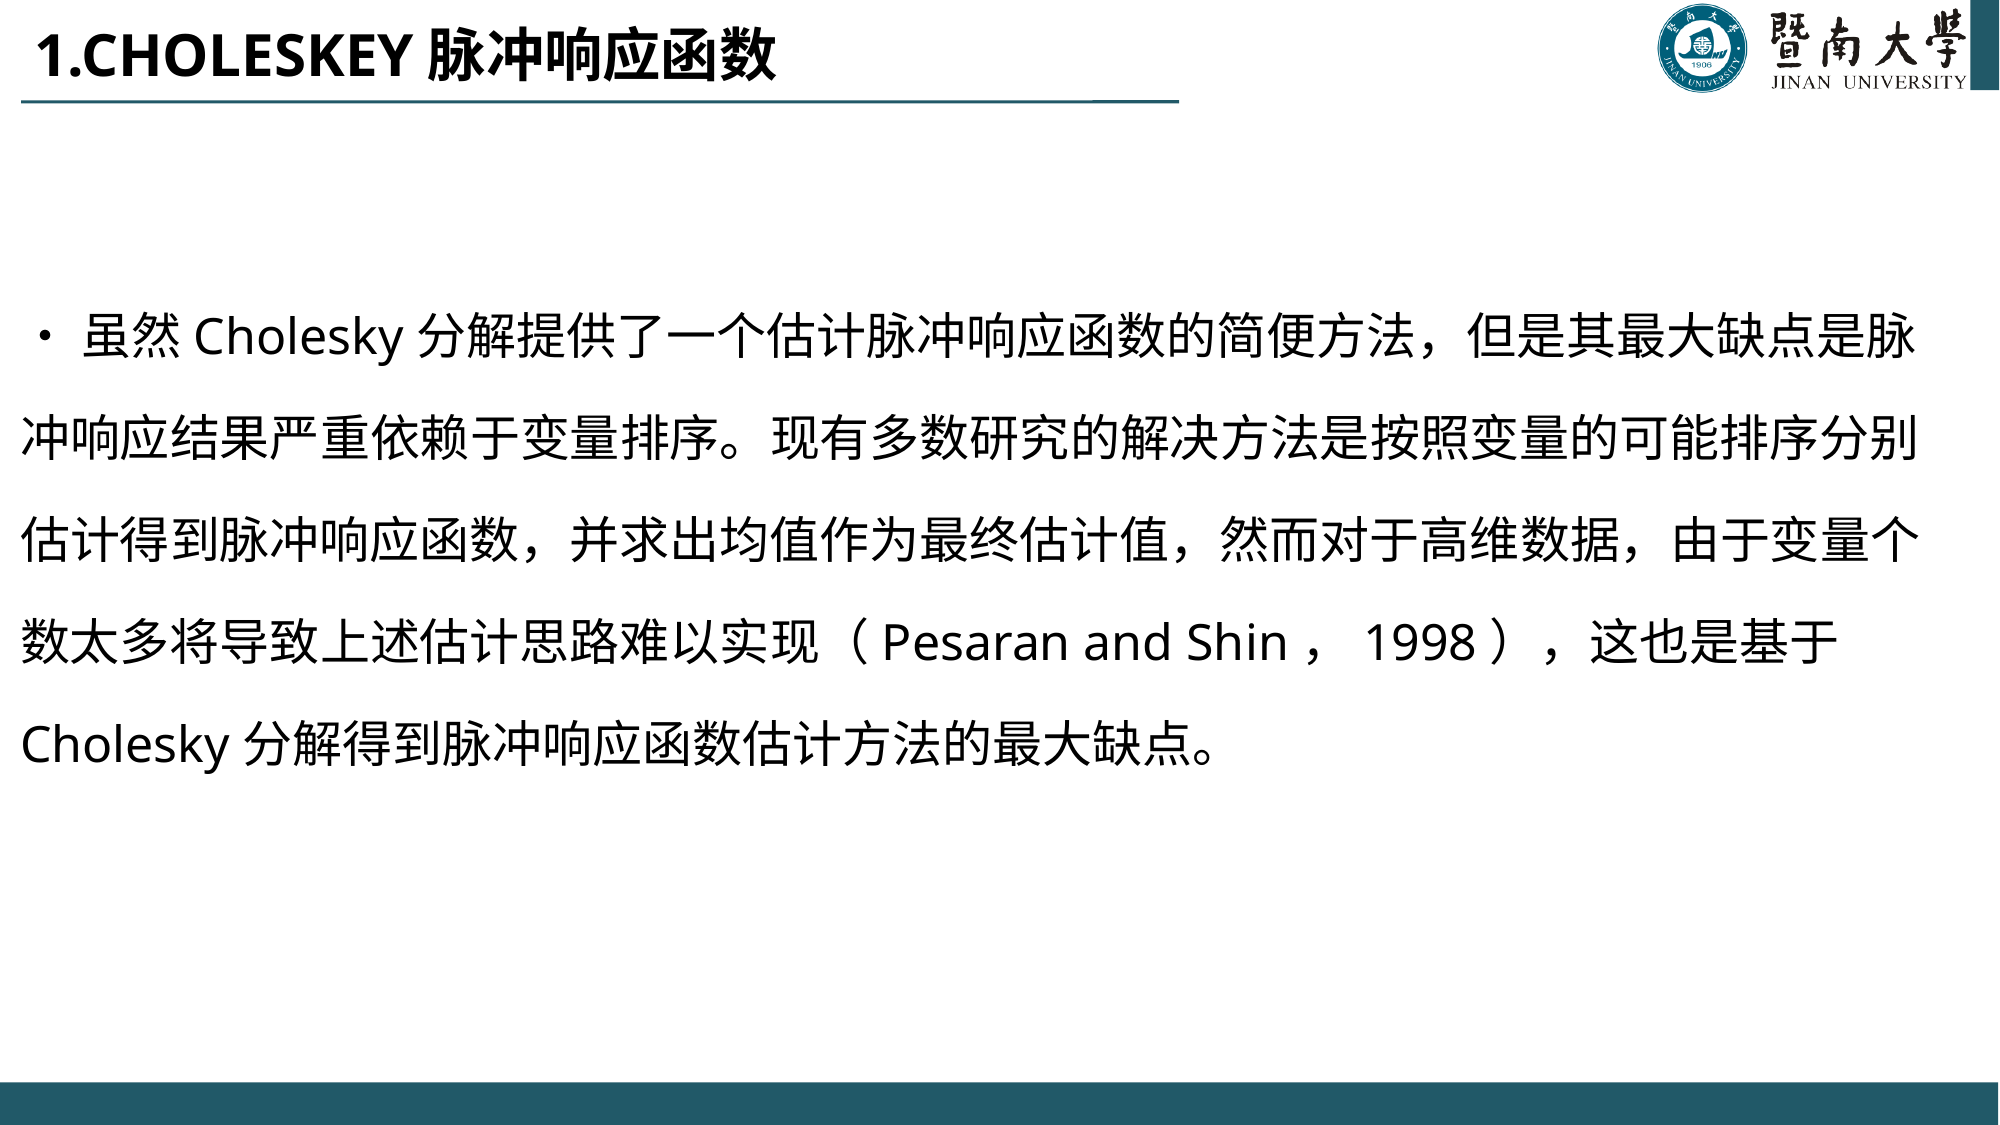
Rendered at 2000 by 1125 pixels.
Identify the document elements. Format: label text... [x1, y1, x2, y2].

picture [1657, 3, 1967, 93]
title 1.CHOLESKEY脉冲响应函数 [19, 0, 810, 124]
text_box •虽然Cholesky分解提供了一个估计脉冲响应函数的简便方法，但是其最大缺点是脉冲响应结果严重依赖于变量排序。现有多数研究的解决方法是按照变量的可能排序分别估计得到脉冲响应函数，并求出均值作为最终估计值，然而对于高维数据，由于变量个数太多将导致上述估计思路难以实现（Pesaran and Shin，1998），这也是基于Cholesky分解得到脉冲响应函数估计方法的最大缺点。 [5, 254, 1962, 984]
